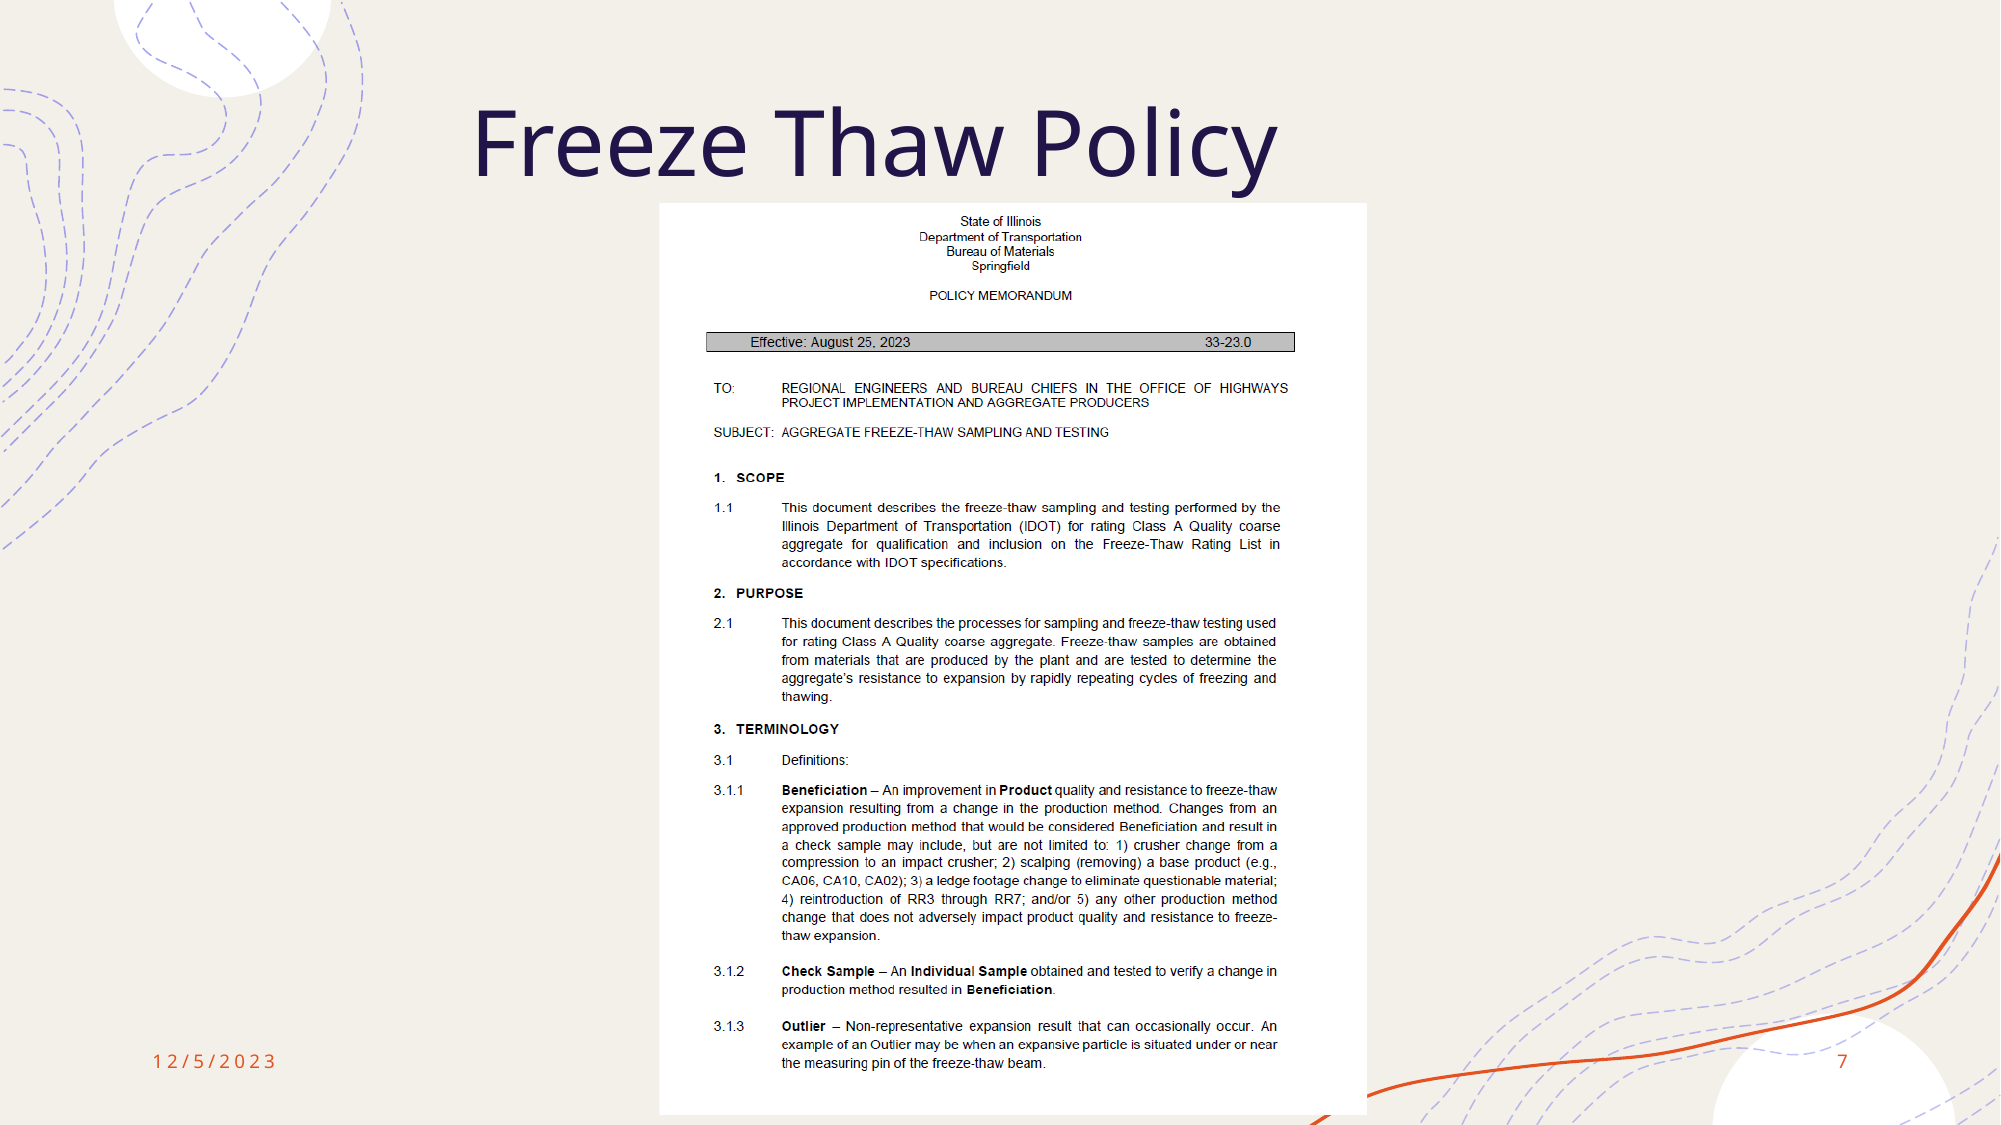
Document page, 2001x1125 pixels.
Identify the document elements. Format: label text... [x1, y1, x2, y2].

picture [659, 203, 1368, 1115]
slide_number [137, 1042, 588, 1103]
text_box Freeze Thaw Policy [455, 77, 1642, 188]
slide_number 7 [1625, 1042, 1863, 1103]
